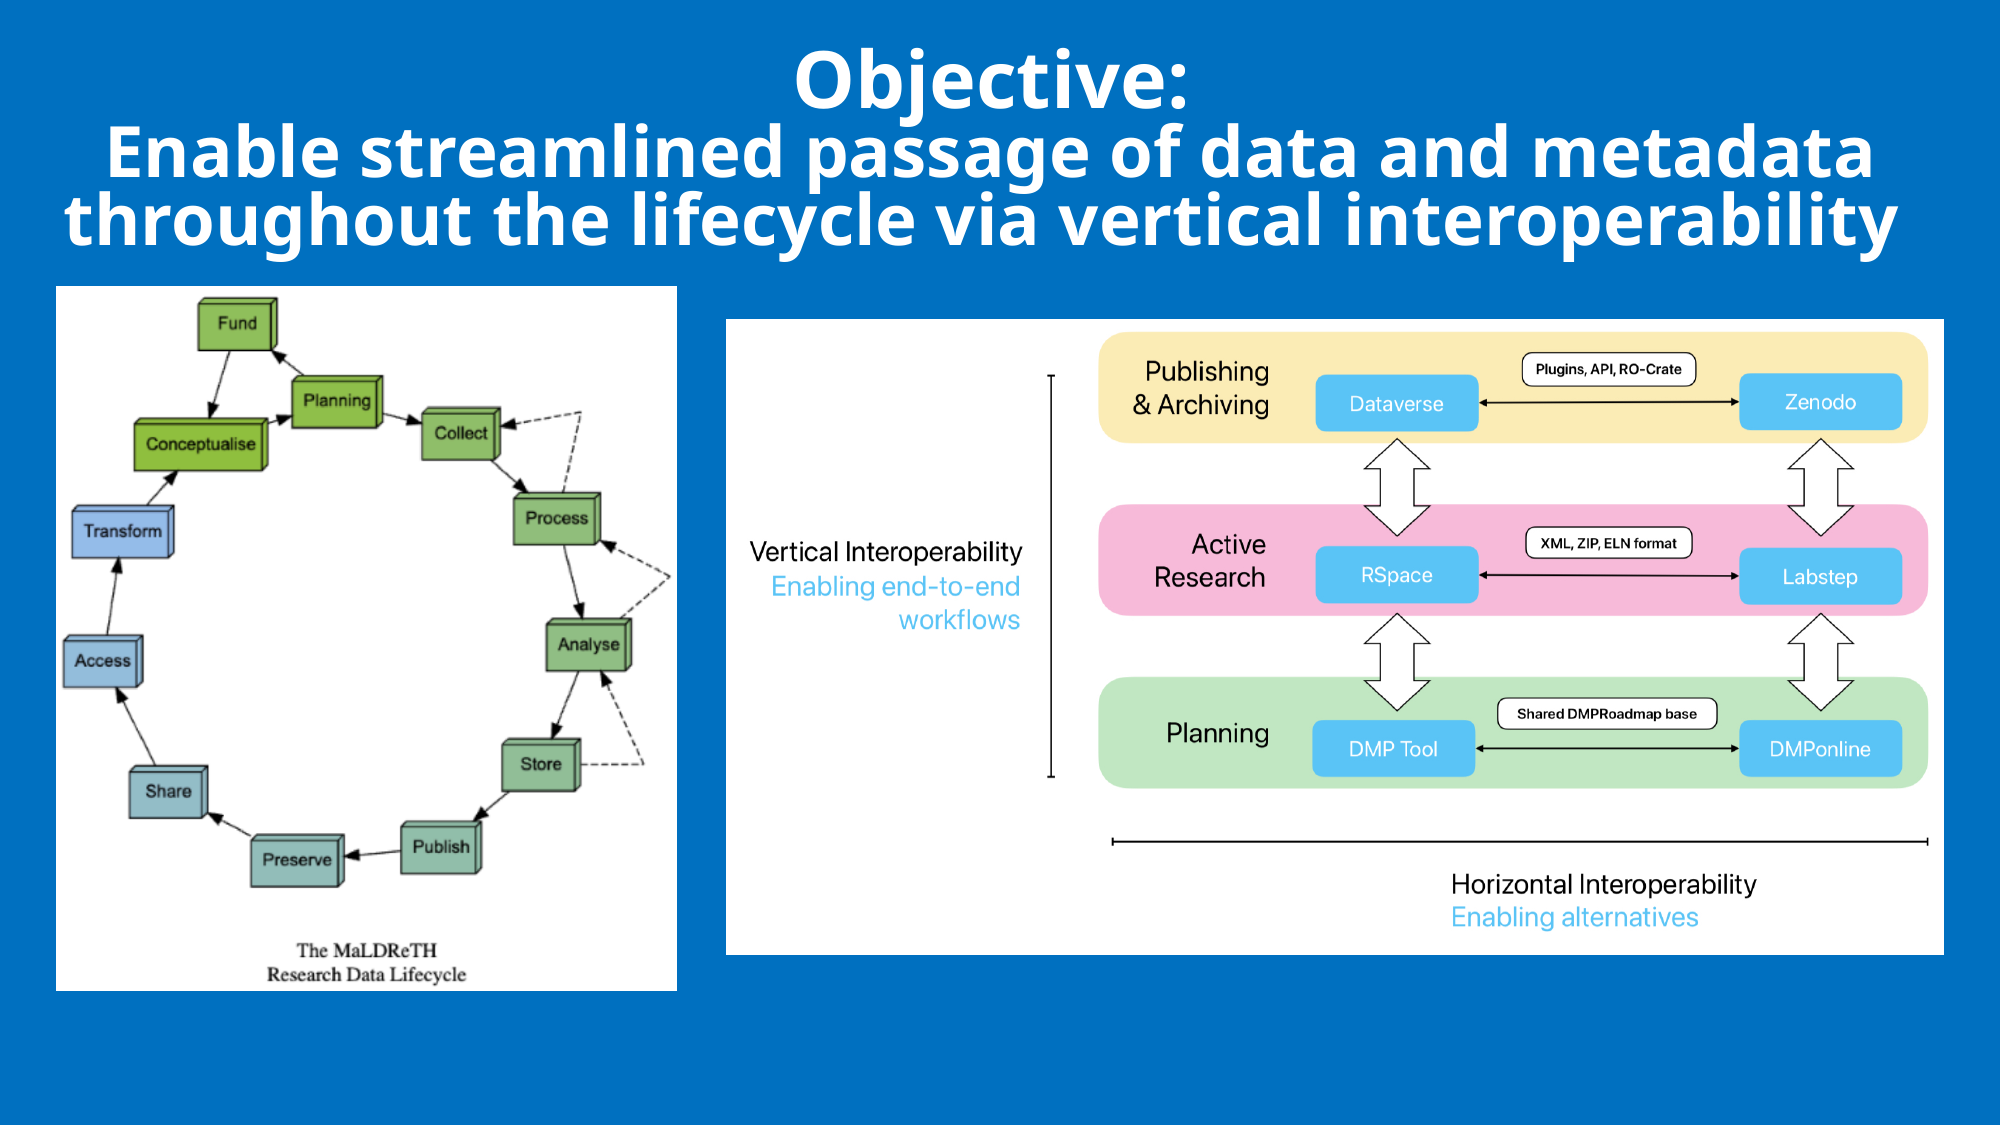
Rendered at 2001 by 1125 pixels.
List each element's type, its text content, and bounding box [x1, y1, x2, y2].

picture [56, 286, 677, 991]
picture [726, 319, 1944, 955]
text_box Objective: Enable streamlined passage of data and metadata throughout the lifecycle via vertical interoperability [15, 32, 1968, 275]
text_box [249, 519, 946, 1125]
